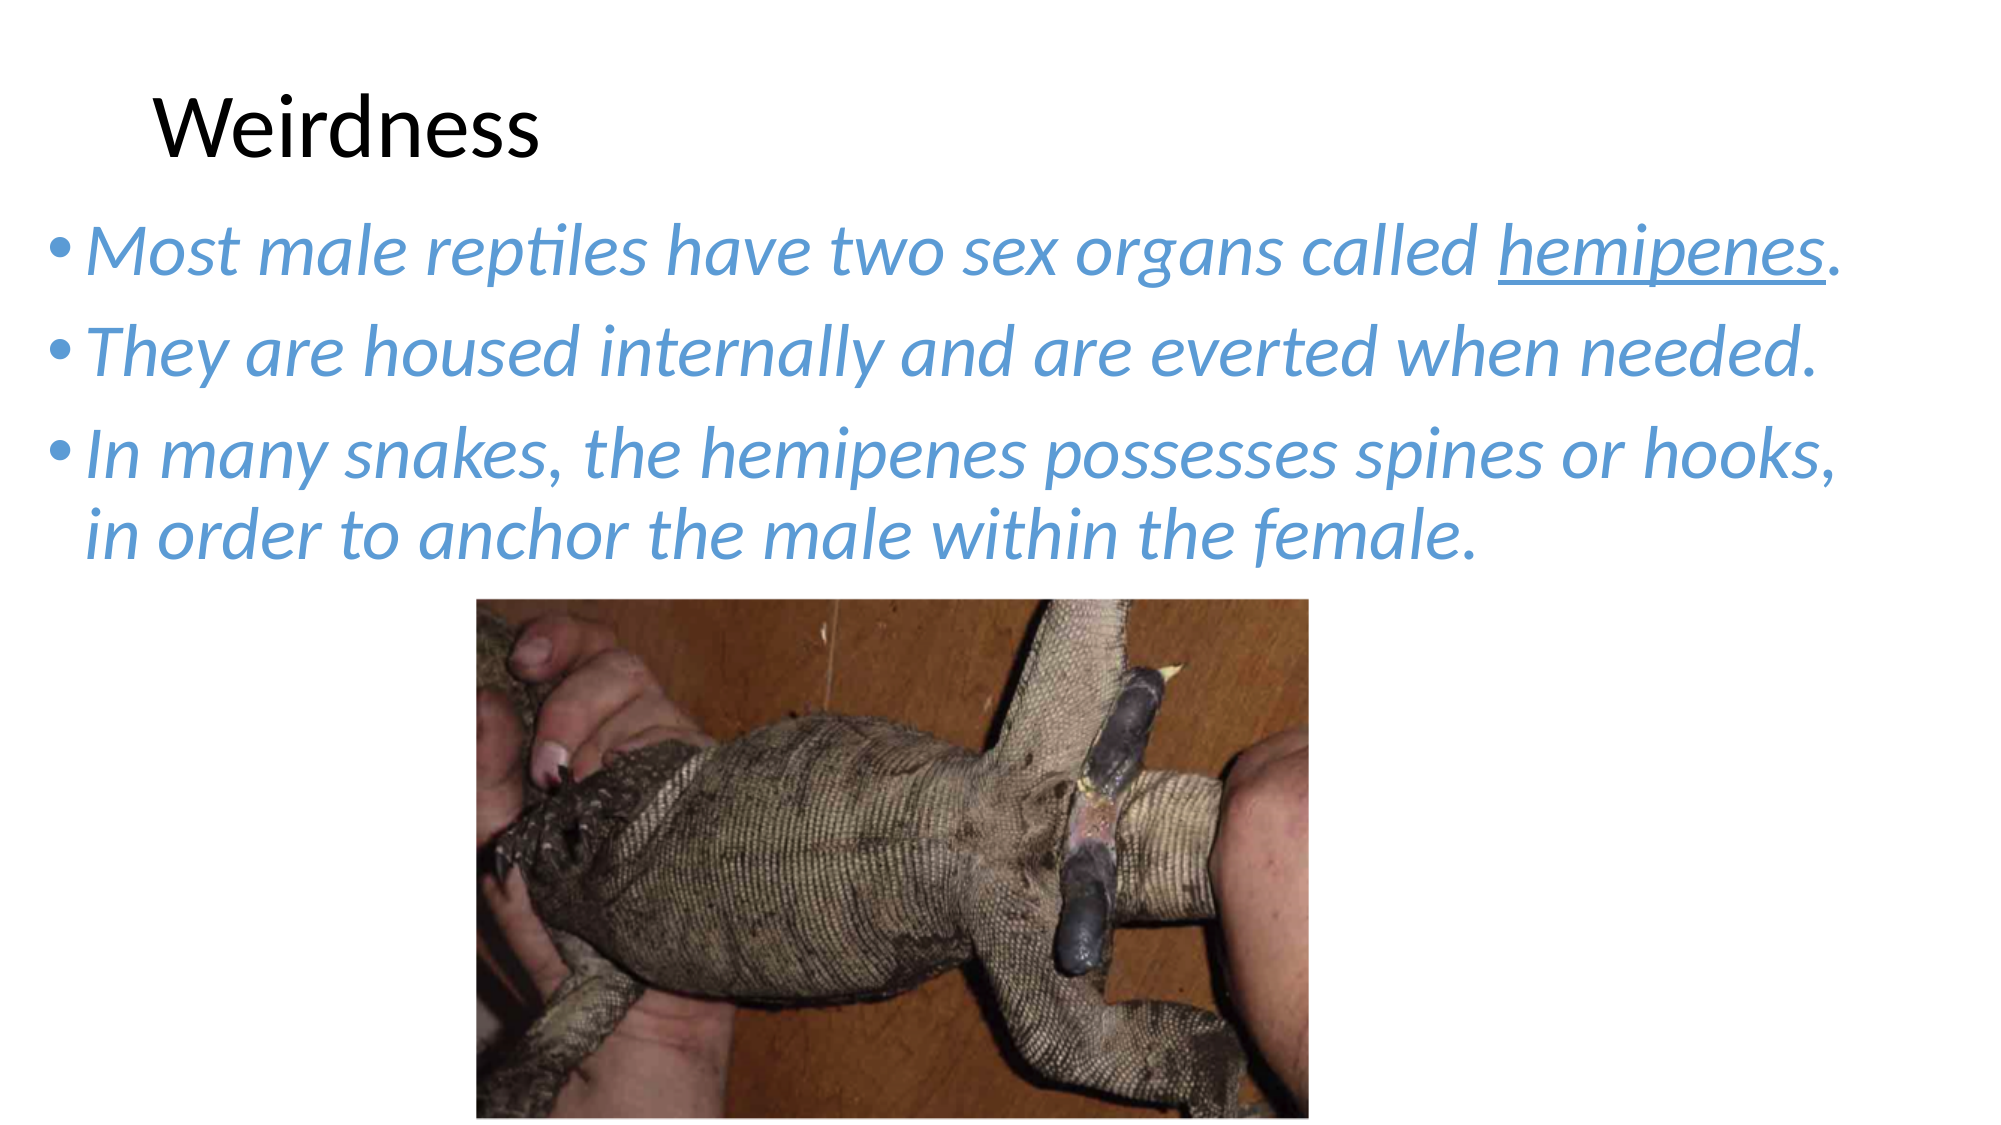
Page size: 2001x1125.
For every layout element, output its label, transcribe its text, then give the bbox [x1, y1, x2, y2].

picture [476, 598, 1309, 1120]
list Most male reptiles have two sex organs called hemipenes. They are housed internally and are everted when needed. In many snakes, the hemipenes possesses spines or hooks, in order to anchor the male within the female. [32, 202, 1895, 917]
title Weirdness [137, 18, 1863, 202]
